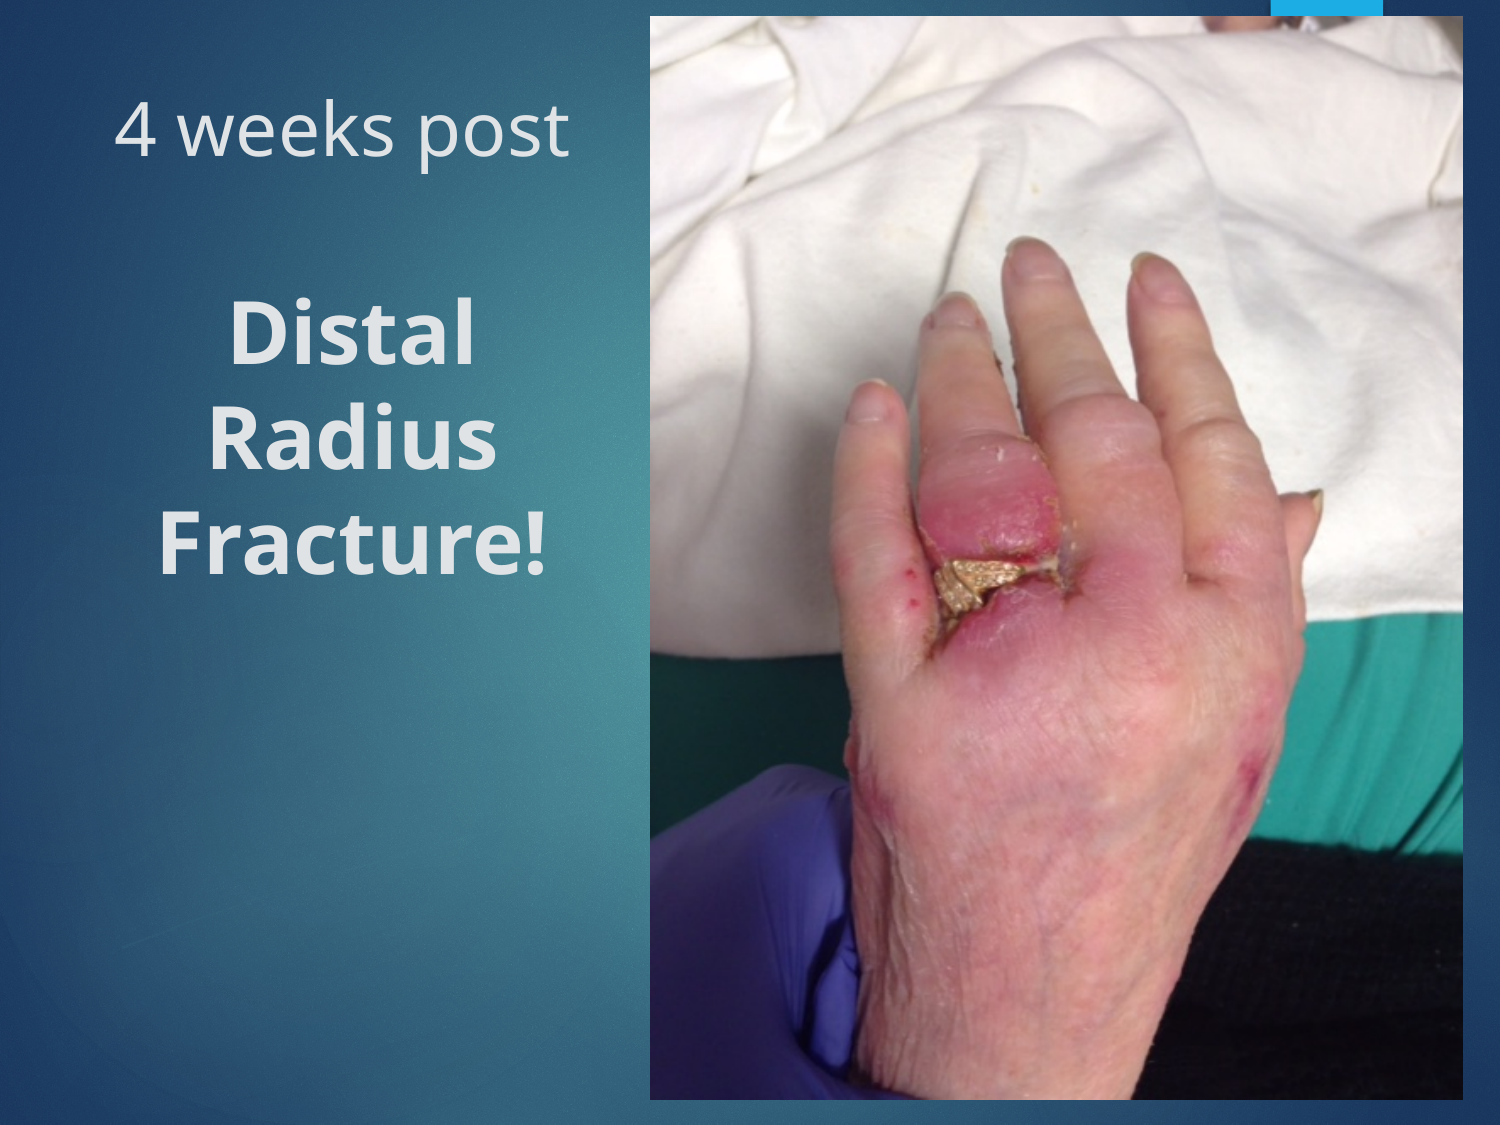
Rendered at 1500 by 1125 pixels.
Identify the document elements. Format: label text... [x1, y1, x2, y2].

title 4 weeks post Distal Radius Fracture! [79, 74, 625, 900]
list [649, 16, 1463, 1101]
